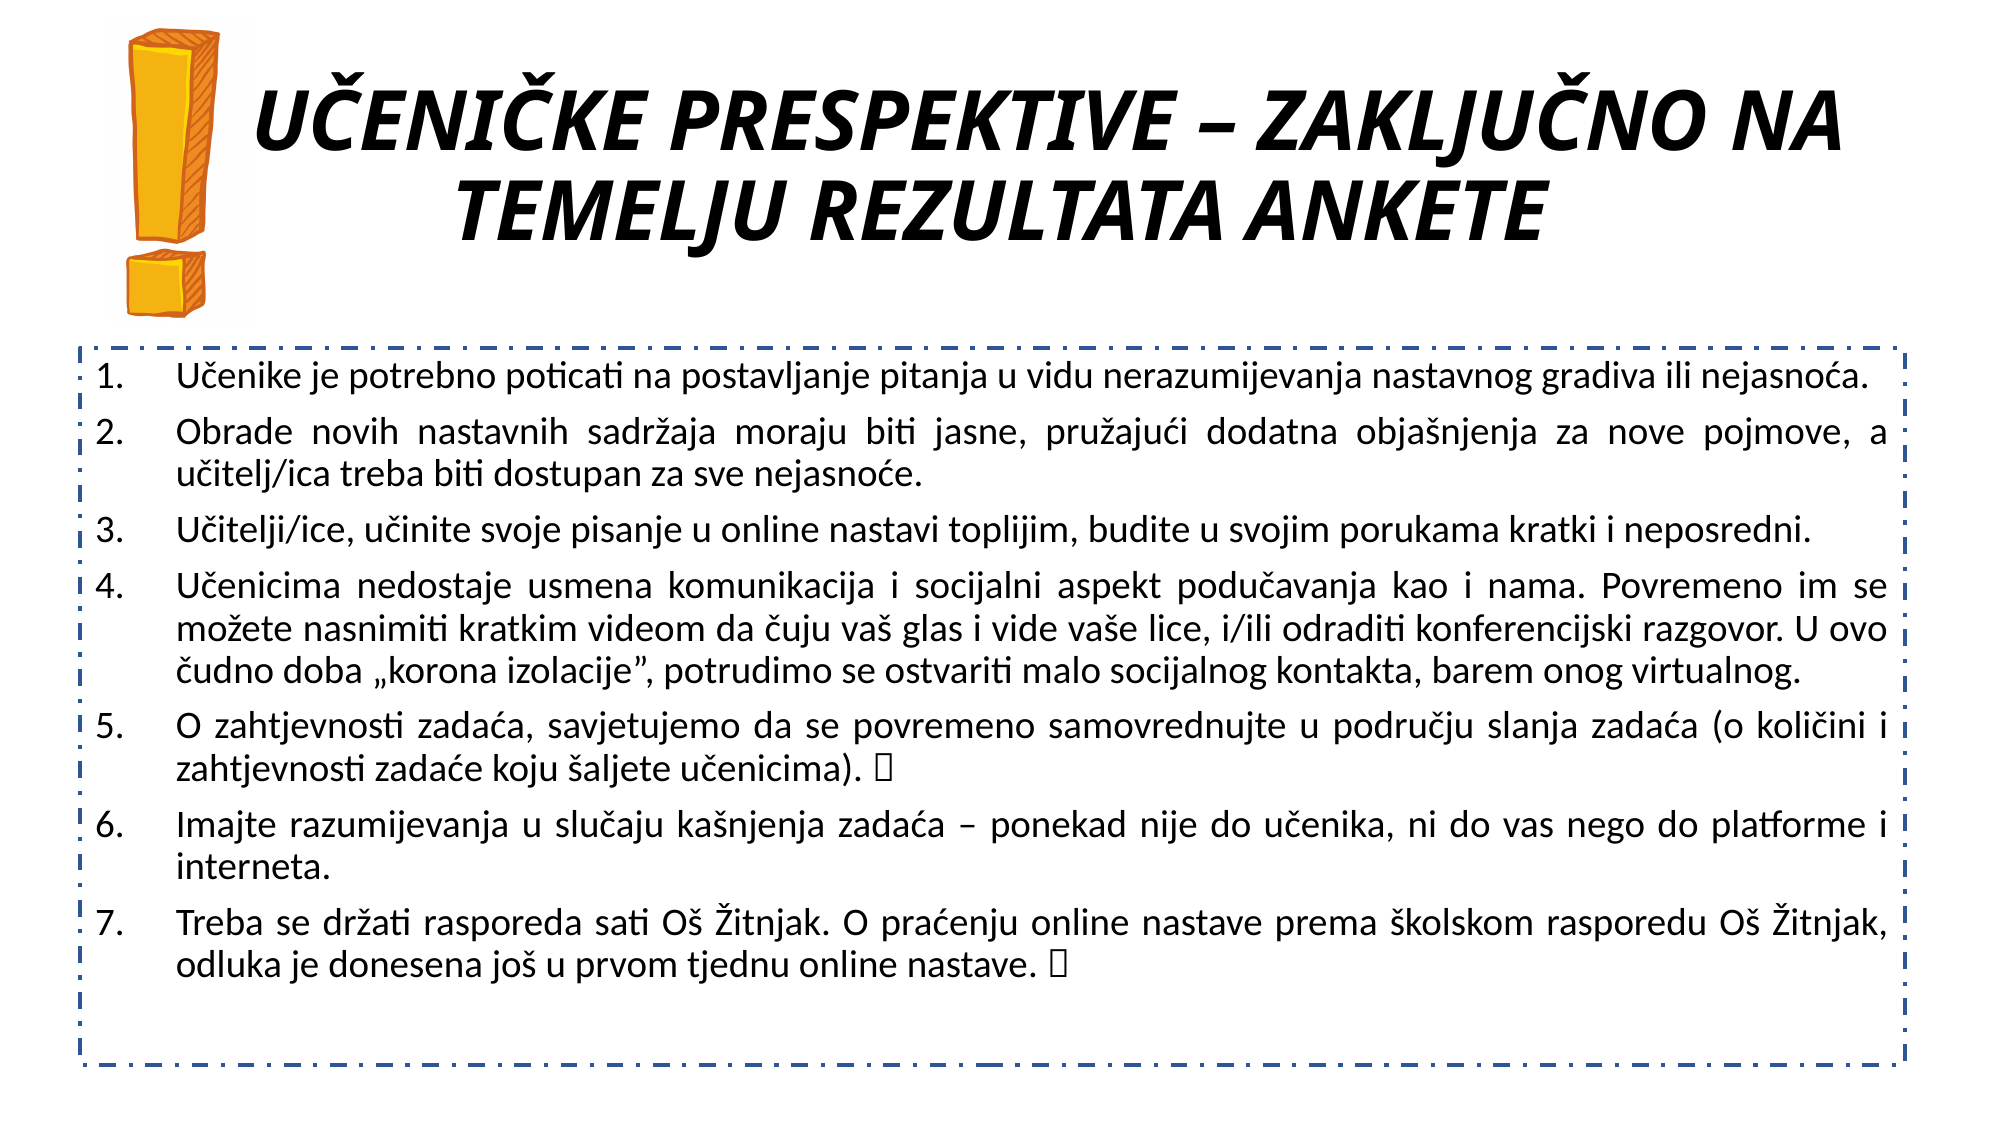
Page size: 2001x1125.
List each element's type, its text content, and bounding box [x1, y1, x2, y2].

list Učenike je potrebno poticati na postavljanje pitanja u vidu nerazumijevanja nastavnog gradiva ili nejasnoća. Obrade novih nastavnih sadržaja moraju biti jasne, pružajući dodatna objašnjenja za nove pojmove, a učitelj/ica treba biti dostupan za sve nejasnoće. Učitelji/ice, učinite svoje pisanje u online nastavi toplijim, budite u svojim porukama kratki i neposredni. Učenicima nedostaje usmena komunikacija i socijalni aspekt podučavanja kao i nama. Povremeno im se možete nasnimiti kratkim videom da čuju vaš glas i vide vaše lice, i/ili odraditi konferencijski razgovor. U ovo čudno doba „korona izolacije”, potrudimo se ostvariti malo socijalnog kontakta, barem onog virtualnog. O zahtjevnosti zadaća, savjetujemo da se povremeno samovrednujte u području slanja zadaća (o količini i zahtjevnosti zadaće koju šaljete učenicima).  Imajte razumijevanja u slučaju kašnjenja zadaća – ponekad nije do učenika, ni do vas nego do platforme i interneta. Treba se držati rasporeda sati Oš Žitnjak. O praćenju online nastave prema školskom rasporedu Oš Žitnjak, odluka je donesena još u prvom tjednu online nastave.  [80, 347, 1905, 1066]
title IZ UČENIČKE PRESPEKTIVE – ZAKLJUČNO NA TEMELJU REZULTATA ANKETE [257, 59, 1863, 278]
picture [107, 15, 257, 322]
